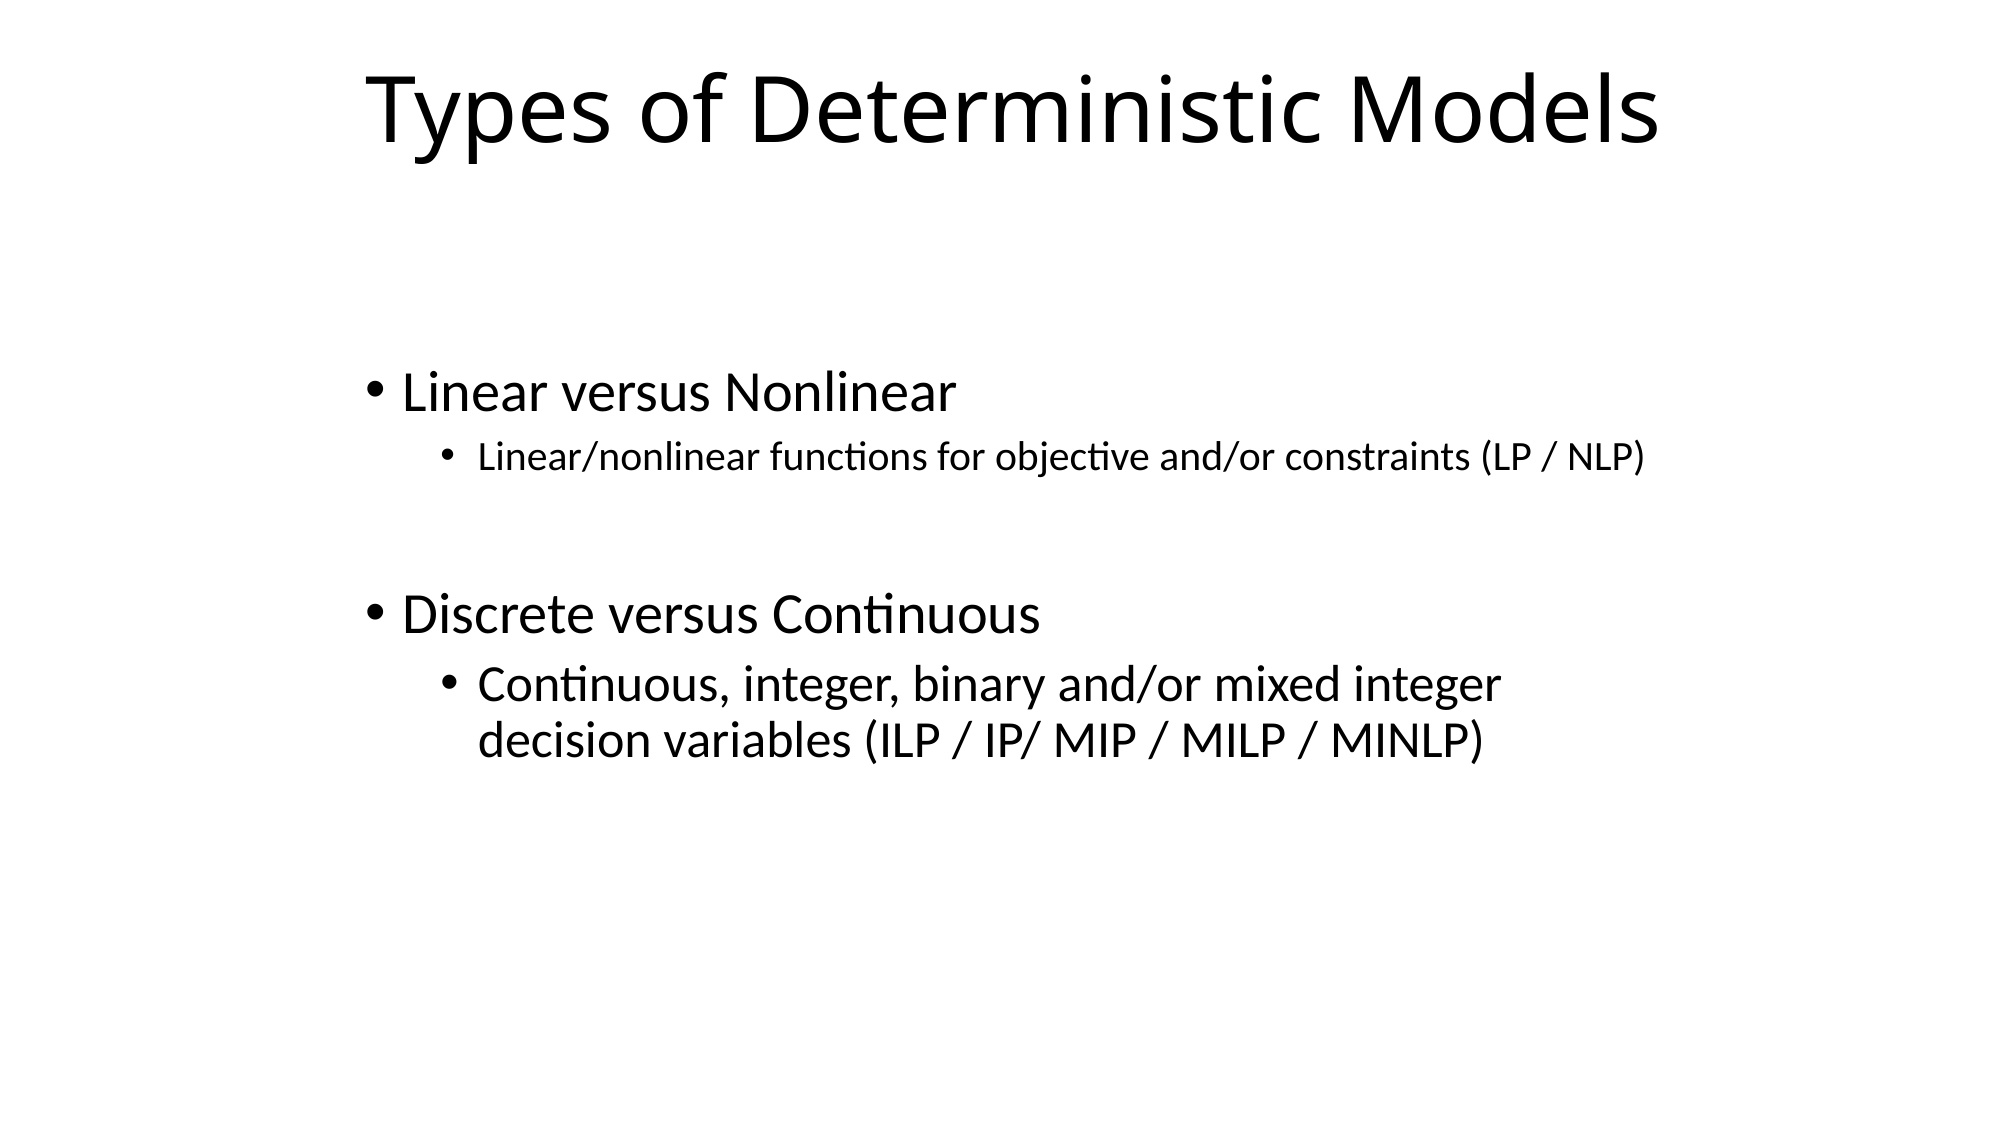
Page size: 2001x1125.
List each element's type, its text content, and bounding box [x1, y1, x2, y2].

title Types of Deterministic Models [350, 37, 1688, 188]
list Linear versus Nonlinear Linear/nonlinear functions for objective and/or constraints (LP / NLP) Discrete versus Continuous Continuous, integer, binary and/or mixed integer decision variables (ILP / IP/ MIP / MILP / MINLP) [350, 262, 1688, 1000]
